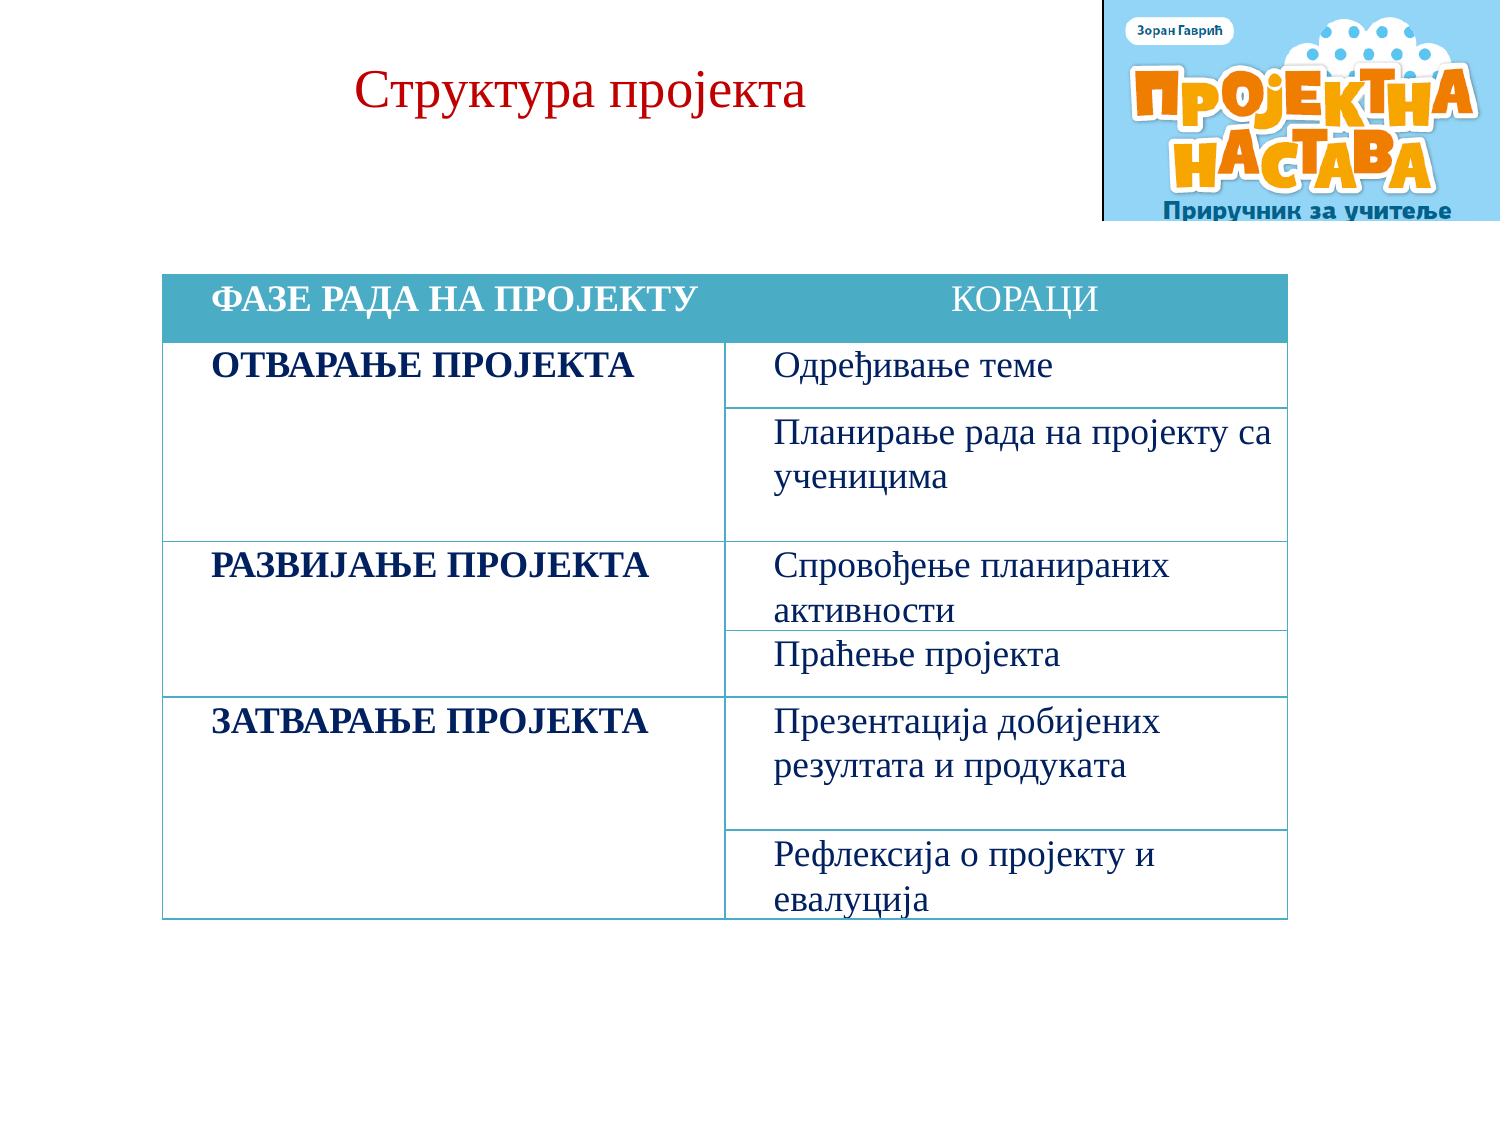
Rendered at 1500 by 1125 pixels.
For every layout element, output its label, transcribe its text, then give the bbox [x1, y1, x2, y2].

picture [1101, 0, 1500, 221]
table_cell РАЗВИЈАЊЕ ПРОЈЕКТА [163, 542, 724, 696]
table_cell ОТВАРАЊЕ ПРОЈЕКТА [163, 343, 724, 541]
table_header КОРАЦИ [726, 276, 1287, 341]
table_cell Спровођење планираних активности [726, 542, 1287, 630]
table_cell Праћење пројекта [726, 631, 1287, 696]
title Структура пројекта [75, 45, 1088, 233]
table_cell Одређивање теме [726, 343, 1287, 407]
table_cell Рефлексија о пројекту и евалуција [726, 831, 1287, 918]
table_cell Планирање рада на пројекту са ученицима [726, 409, 1287, 541]
table_cell Презентација добијених резултата и продуката [726, 698, 1287, 829]
table_header ФАЗЕ РАДА НА ПРОЈЕКТУ [163, 276, 724, 341]
table_cell ЗАТВАРАЊЕ ПРОЈЕКТА [163, 698, 724, 918]
